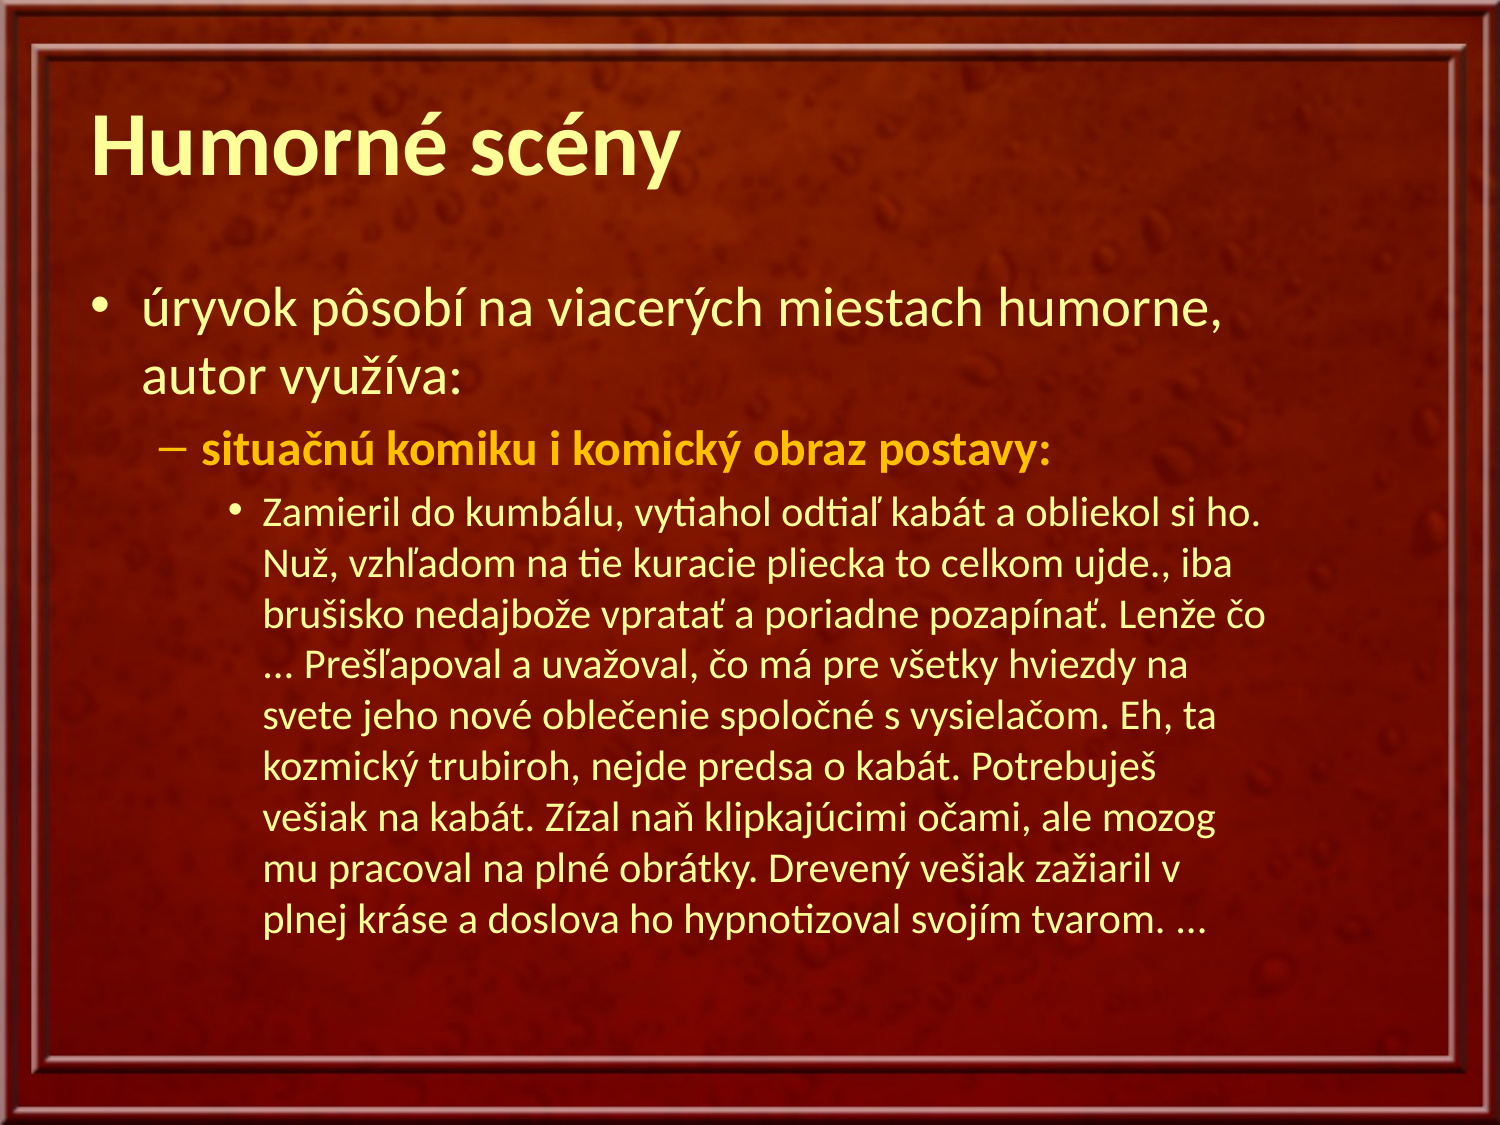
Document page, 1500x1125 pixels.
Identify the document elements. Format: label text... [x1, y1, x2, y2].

picture [0, 0, 1500, 1125]
list úryvok pôsobí na viacerých miestach humorne, autor využíva: situačnú komiku i komický obraz postavy: Zamieril do kumbálu, vytiahol odtiaľ kabát a obliekol si ho. Nuž, vzhľadom na tie kuracie pliecka to celkom ujde., iba brušisko nedajbože vpratať a poriadne pozapínať. Lenže čo ... Prešľapoval a uvažoval, čo má pre všetky hviezdy na svete jeho nové oblečenie spoločné s vysielačom. Eh, ta kozmický trubiroh, nejde predsa o kabát. Potrebuješ vešiak na kabát. Zízal naň klipkajúcimi očami, ale mozog mu pracoval na plné obrátky. Drevený vešiak zažiaril v plnej kráse a doslova ho hypnotizoval svojím tvarom. ... [75, 262, 1282, 1005]
title Humorné scény [75, 45, 1425, 233]
